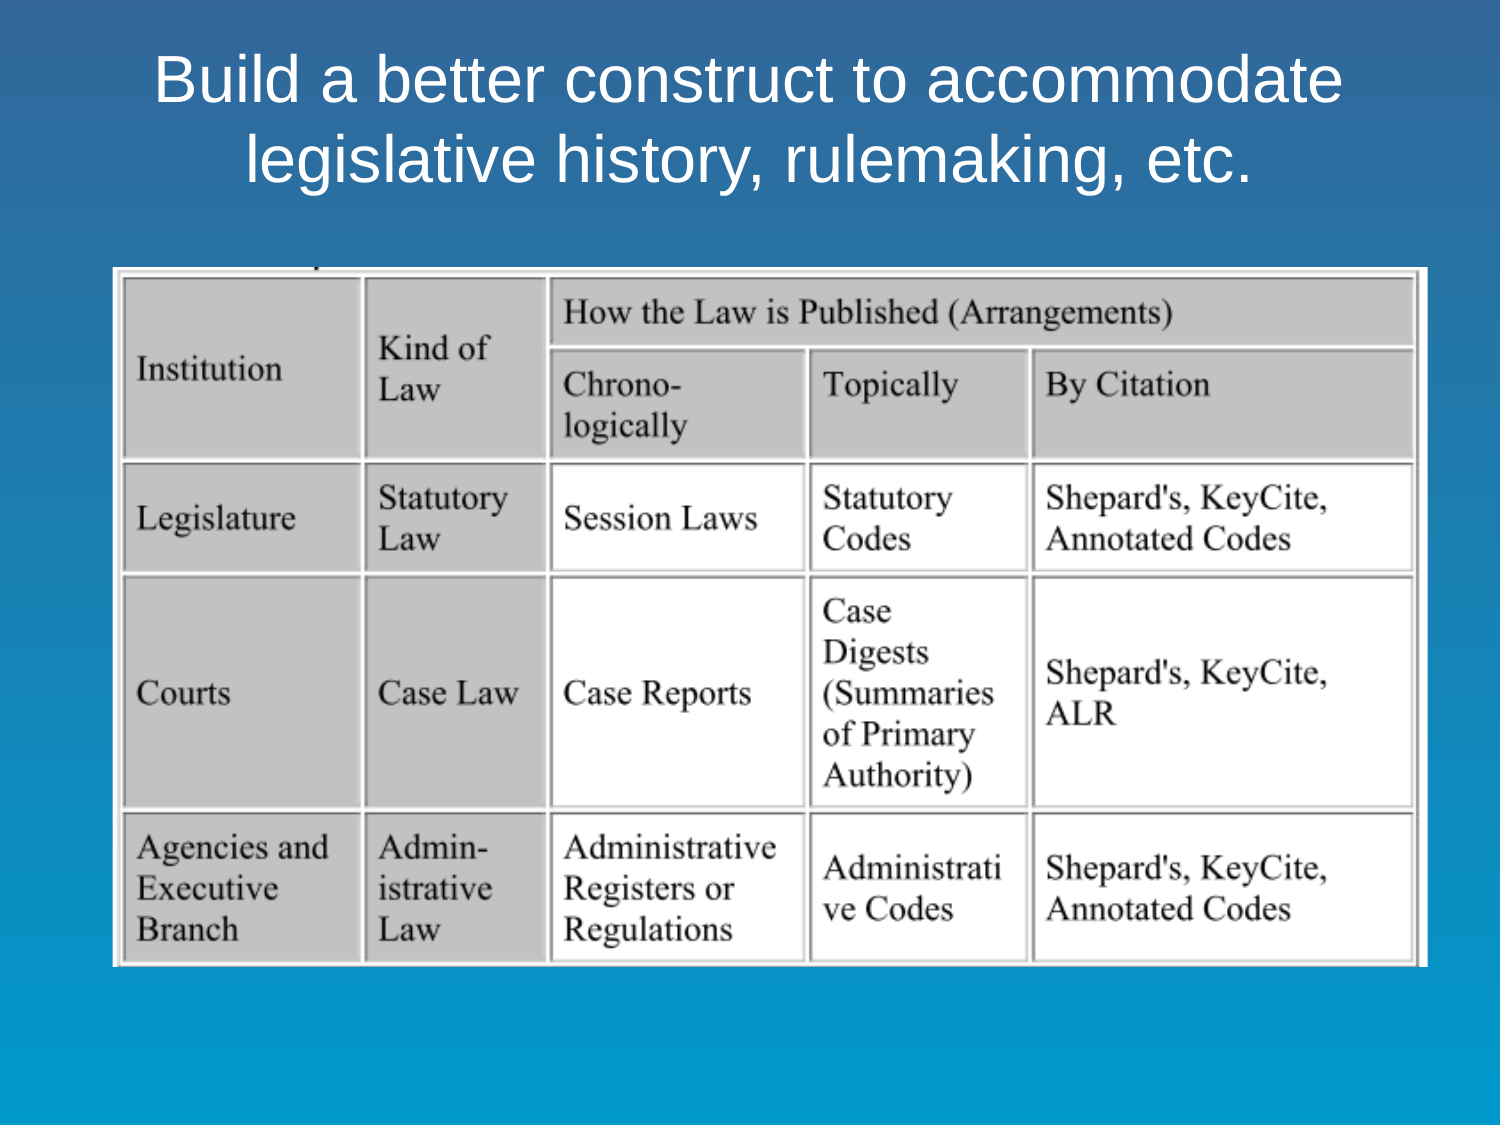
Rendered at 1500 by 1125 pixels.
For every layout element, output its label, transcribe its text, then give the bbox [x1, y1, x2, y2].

title Build a better construct to accommodate legislative history, rulemaking, etc. [74, 0, 1426, 233]
picture [112, 267, 1428, 966]
